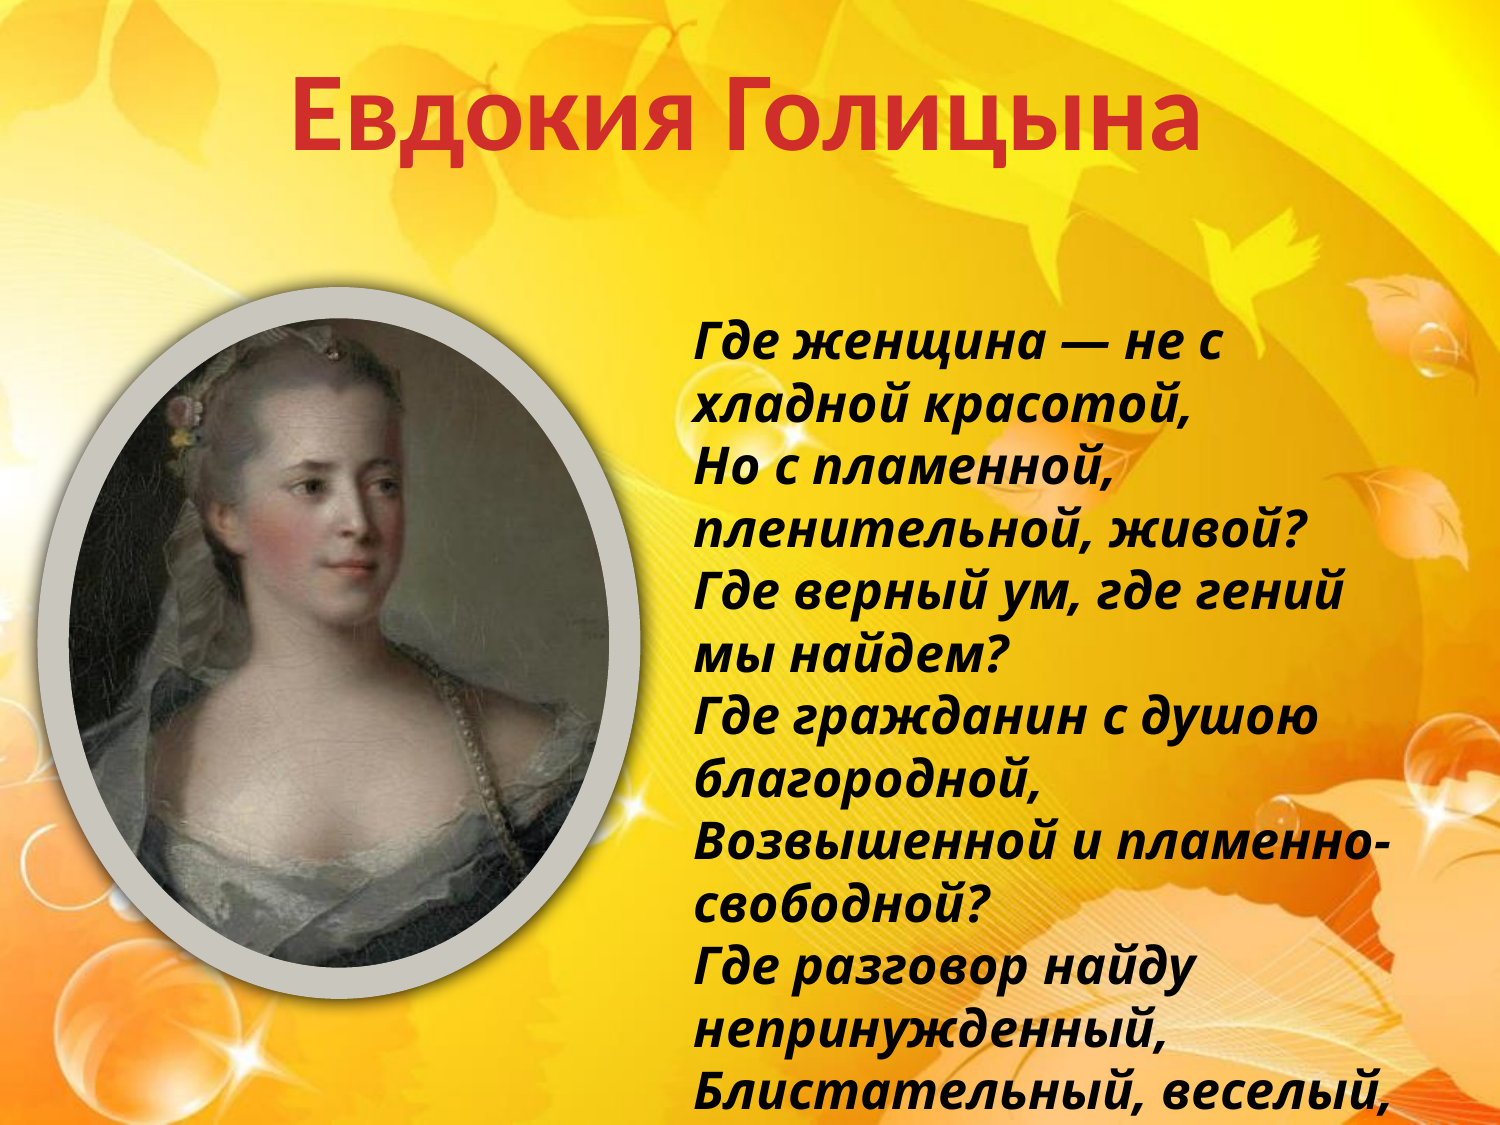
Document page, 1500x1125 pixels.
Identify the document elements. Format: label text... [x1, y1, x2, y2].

picture [0, 0, 1500, 1125]
text_box Евдокия Голицына [274, 30, 1221, 181]
text_box Где женщина — не с хладной красотой, Но с пламенной, пленительной, живой? Где верный ум, где гений мы найдем? Где гражданин с душою благородной, Возвышенной и пламенно-свободной? Где разговор найду непринужденный, Блистательный, веселый, просвещенный? [679, 300, 1448, 1125]
